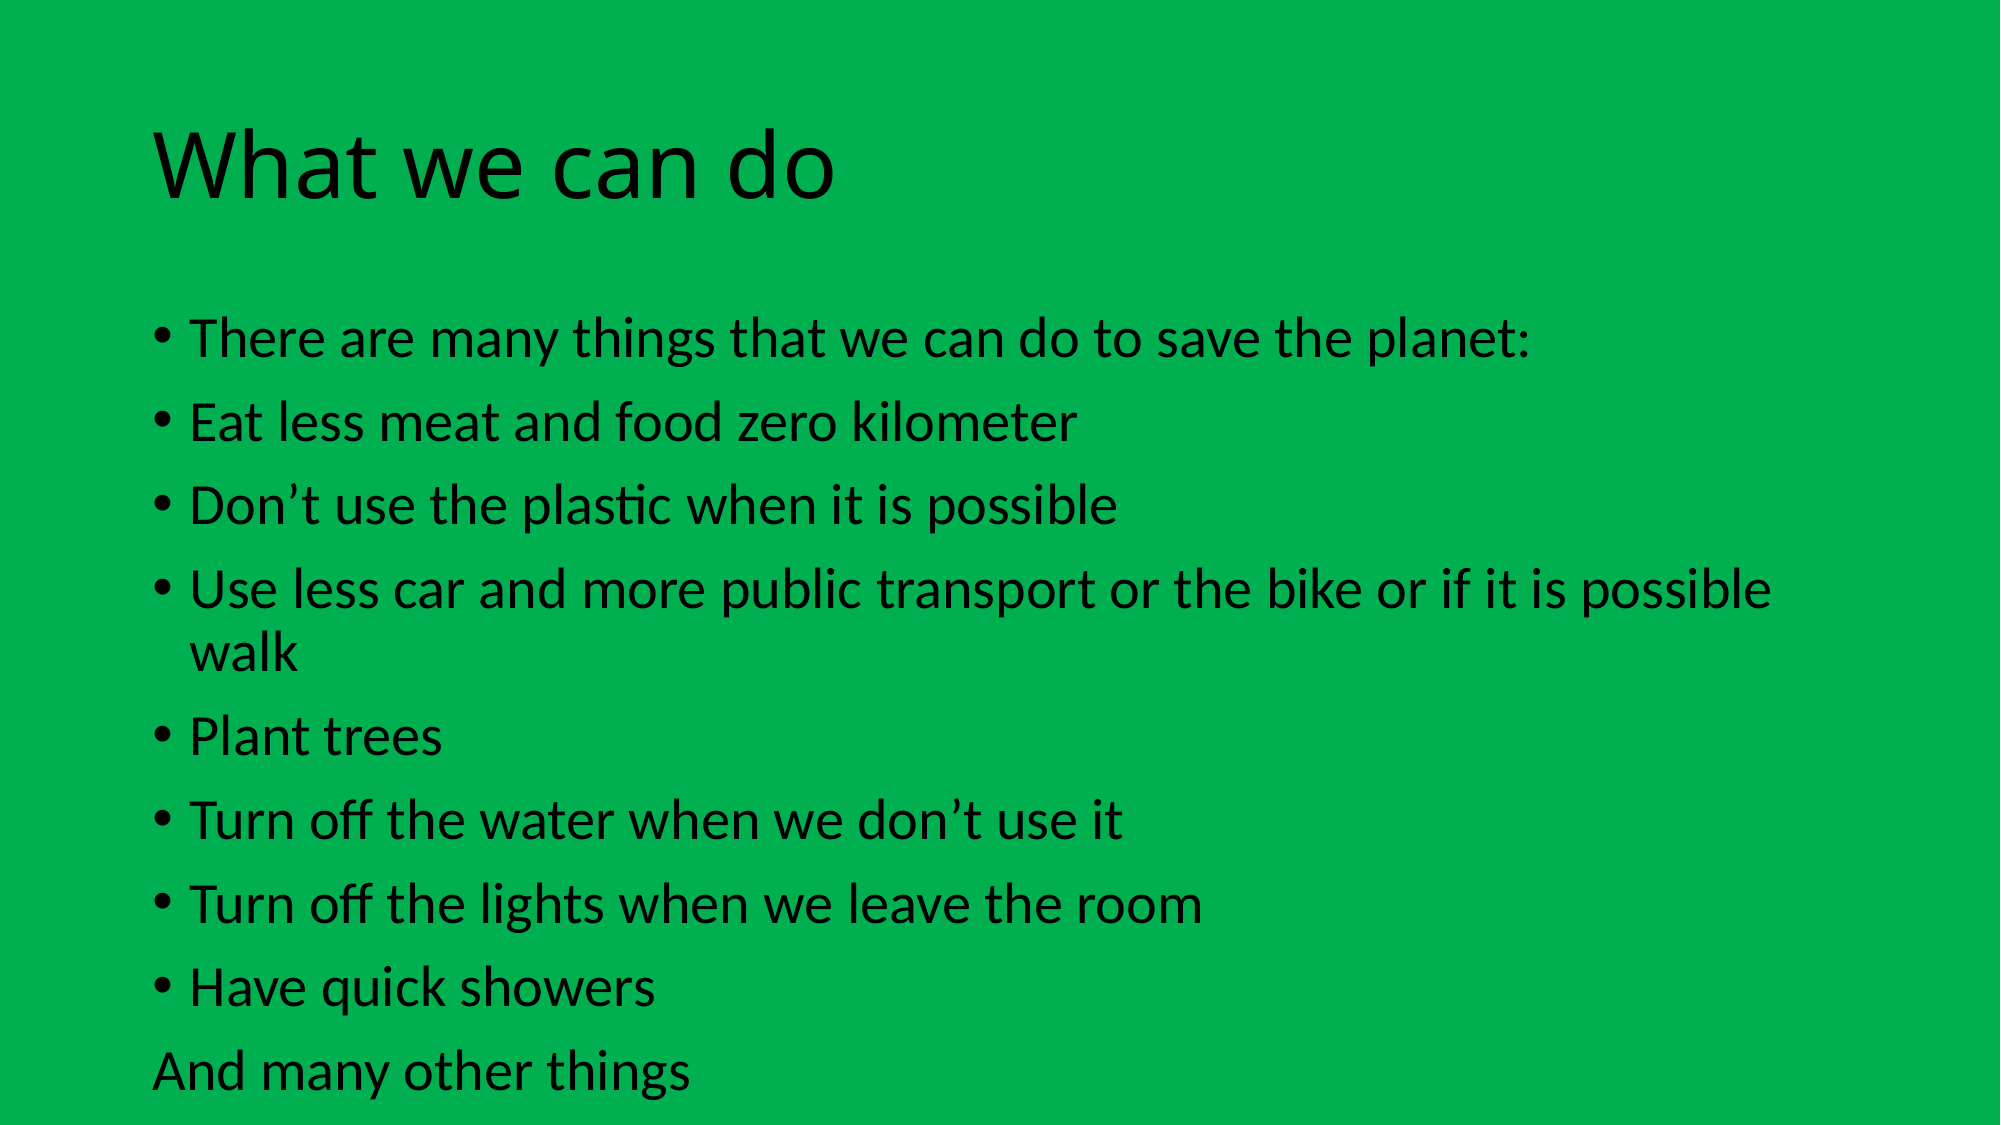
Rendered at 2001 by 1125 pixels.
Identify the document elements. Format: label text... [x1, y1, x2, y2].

title What we can do [137, 59, 1863, 278]
list There are many things that we can do to save the planet: Eat less meat and food zero kilometer Don’t use the plastic when it is possible Use less car and more public transport or the bike or if it is possible walk Plant trees Turn off the water when we don’t use it Turn off the lights when we leave the room Have quick showers And many other things [137, 299, 1863, 1125]
